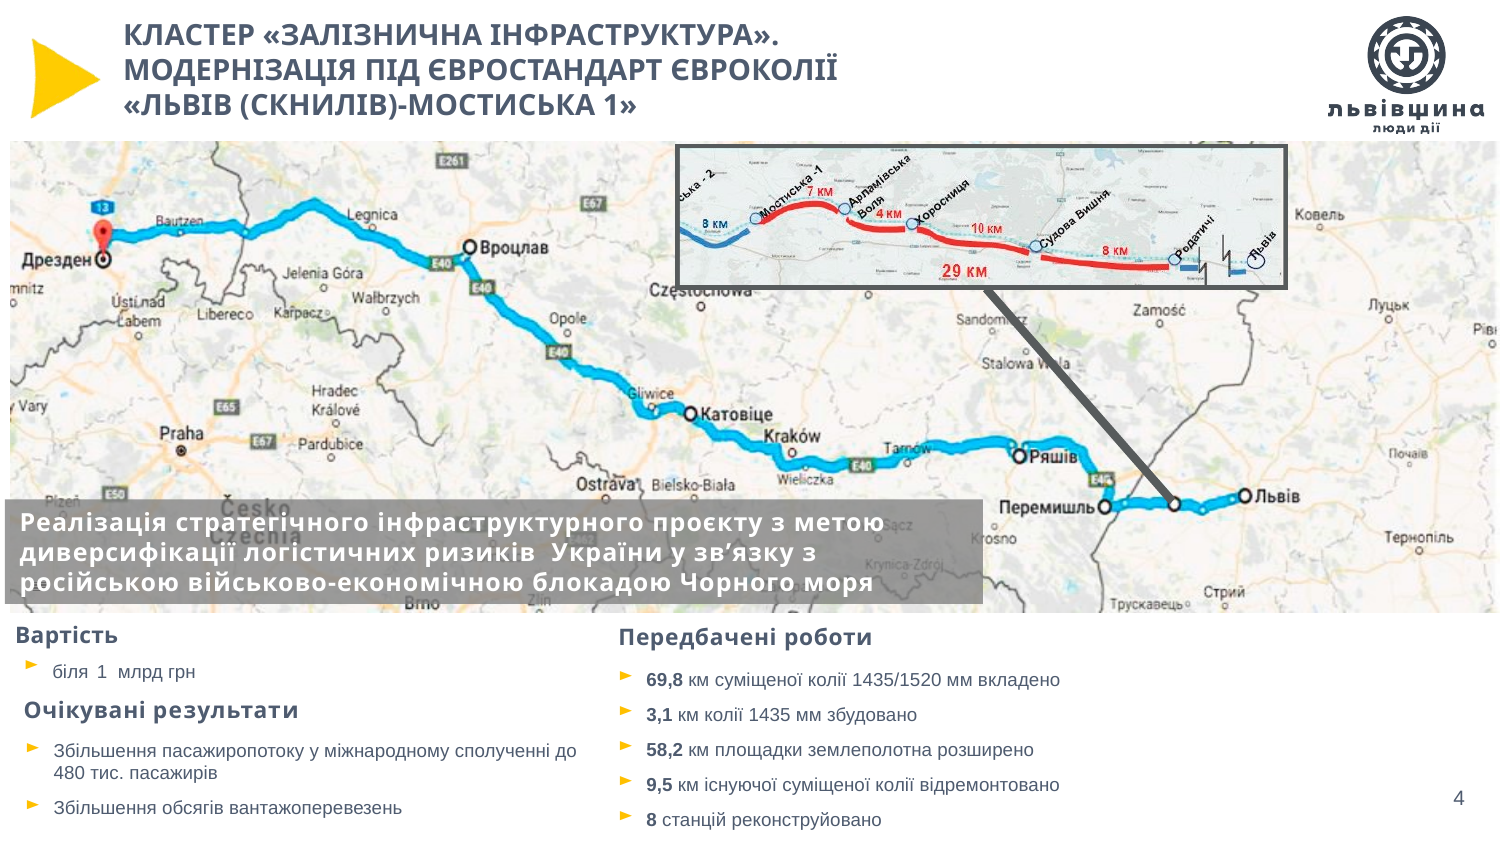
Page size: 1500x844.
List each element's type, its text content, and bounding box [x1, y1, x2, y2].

picture [0, 0, 108, 139]
picture [1328, 16, 1485, 134]
text_box Збільшення пасажиропотоку у міжнародному сполученні до 480 тис. пасажирів Збільшення обсягів вантажоперевезень [24, 738, 605, 819]
text_box 69,8 км суміщеної колії 1435/1520 мм вкладено 3,1 км колії 1435 мм збудовано 58,2 км площадки землеполотна розширено 9,5 км існуючої суміщеної колії відремонтовано 8 станцій реконструйовано [616, 667, 1456, 830]
slide_number 4 [1456, 764, 1480, 830]
text_box [10, 141, 1500, 613]
text_box [983, 286, 1176, 505]
text_box Вартість [0, 613, 133, 656]
text_box Реалізація стратегічного інфраструктурного проєкту з метою диверсифікації логістичних ризиків України у зв’язку з російською військово-економічною блокадою Чорного моря [4, 499, 983, 604]
text_box біля 1 млрд грн [8, 642, 211, 692]
text_box [675, 144, 1288, 290]
text_box Очікувані результати [22, 695, 400, 723]
text_box [679, 148, 1284, 286]
title КЛАСТЕР «ЗАЛІЗНИЧНА ІНФРАСТРУКТУРА». МОДЕРНІЗАЦІЯ ПІД ЄВРОСТАНДАРТ ЄВРОКОЛІЇ «ЛЬВІВ (СКНИЛІВ)-МОСТИСЬКА 1» [108, 12, 1473, 125]
text_box Передбачені роботи [616, 622, 994, 650]
